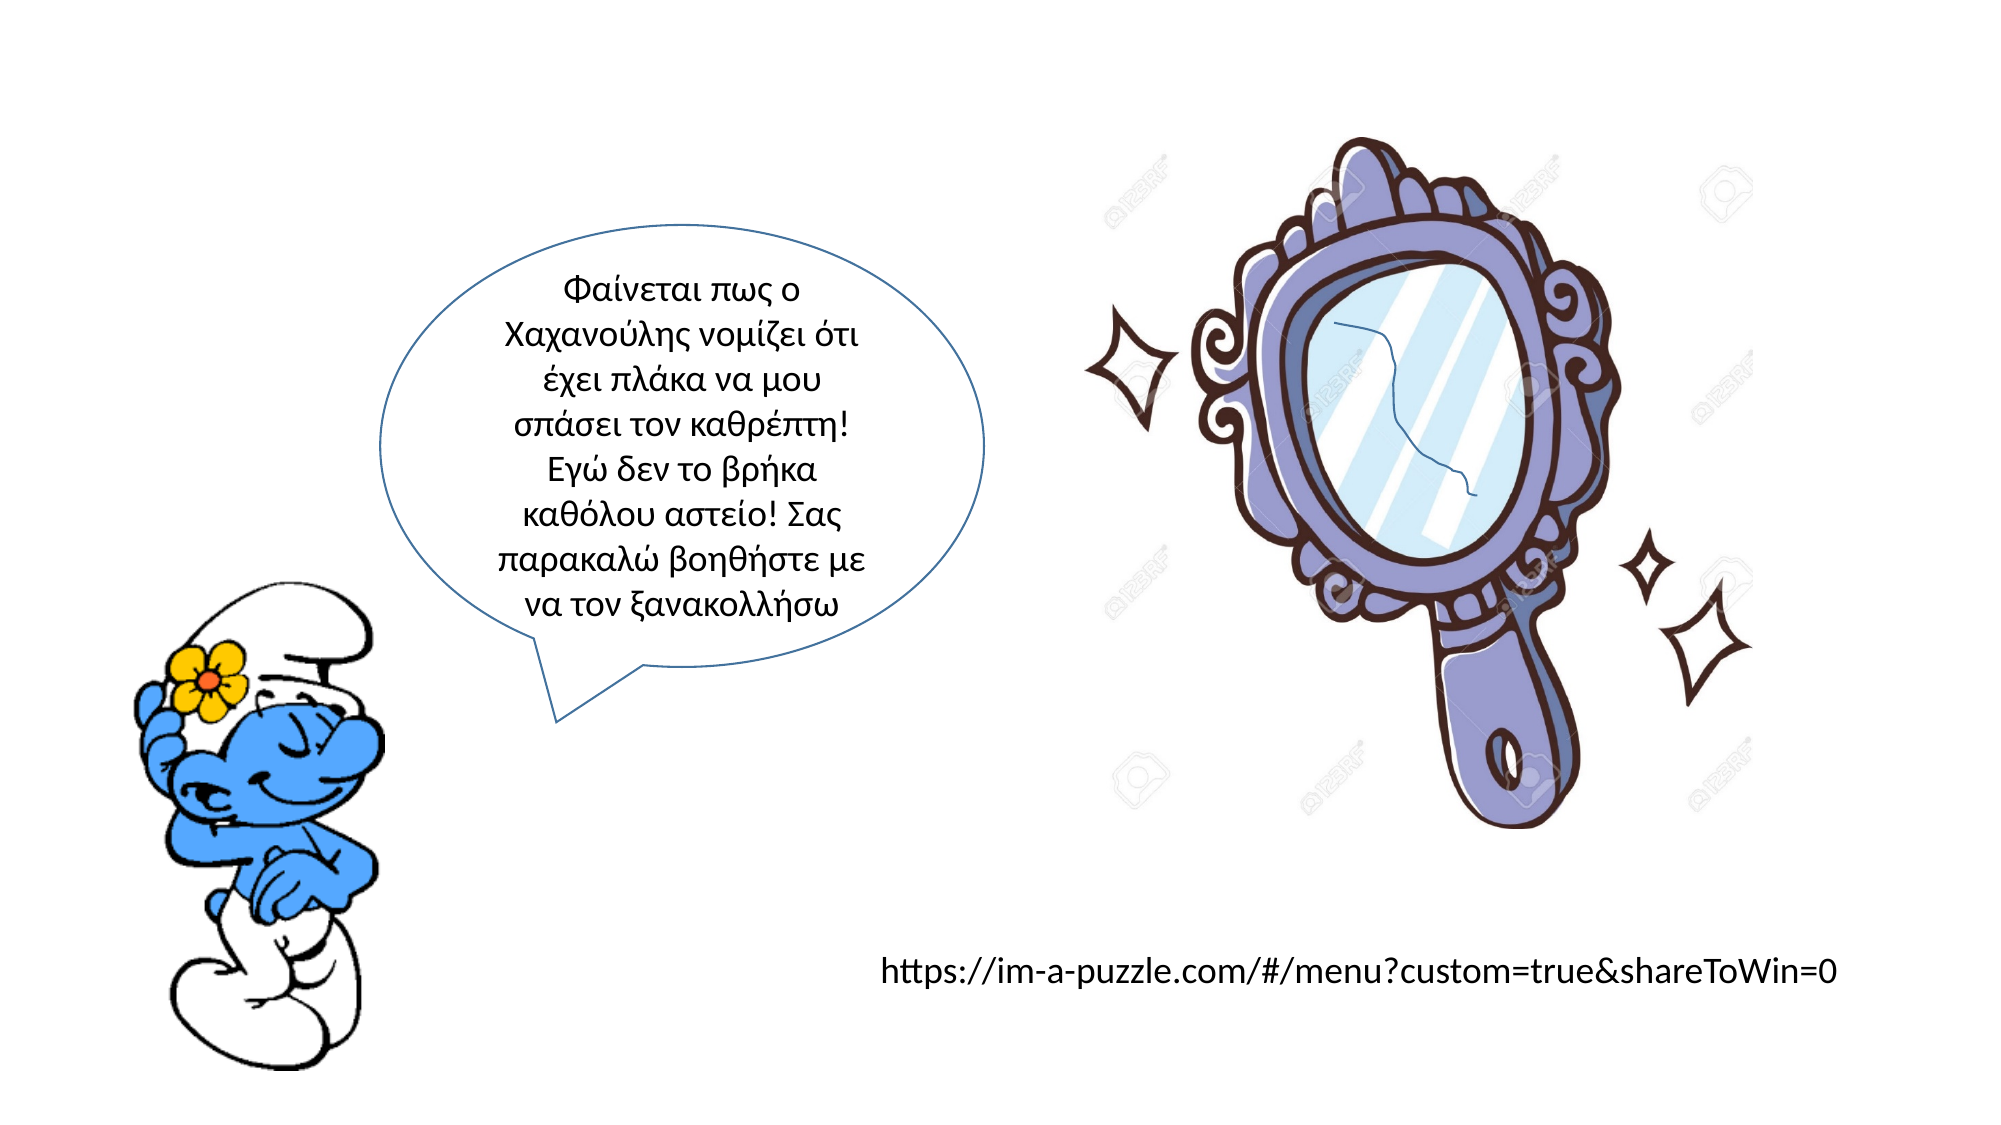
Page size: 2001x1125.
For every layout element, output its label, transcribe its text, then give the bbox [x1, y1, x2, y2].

text_box [894, 287, 986, 605]
picture [1084, 137, 1753, 829]
text_box [516, 632, 848, 724]
text_box [379, 287, 470, 605]
picture [133, 581, 385, 1071]
text_box [525, 223, 840, 256]
text_box https://im-a-puzzle.com/#/menu?custom=true&shareToWin=0 [865, 939, 1854, 999]
text_box Φαίνεται πως ο Χαχανούλης νομίζει ότι έχει πλάκα να μου σπάσει τον καθρέπτη! Εγώ δεν το βρήκα καθόλου αστείο! Σας παρακαλώ βοηθήστε με να τον ξανακολλήσω [470, 256, 894, 632]
